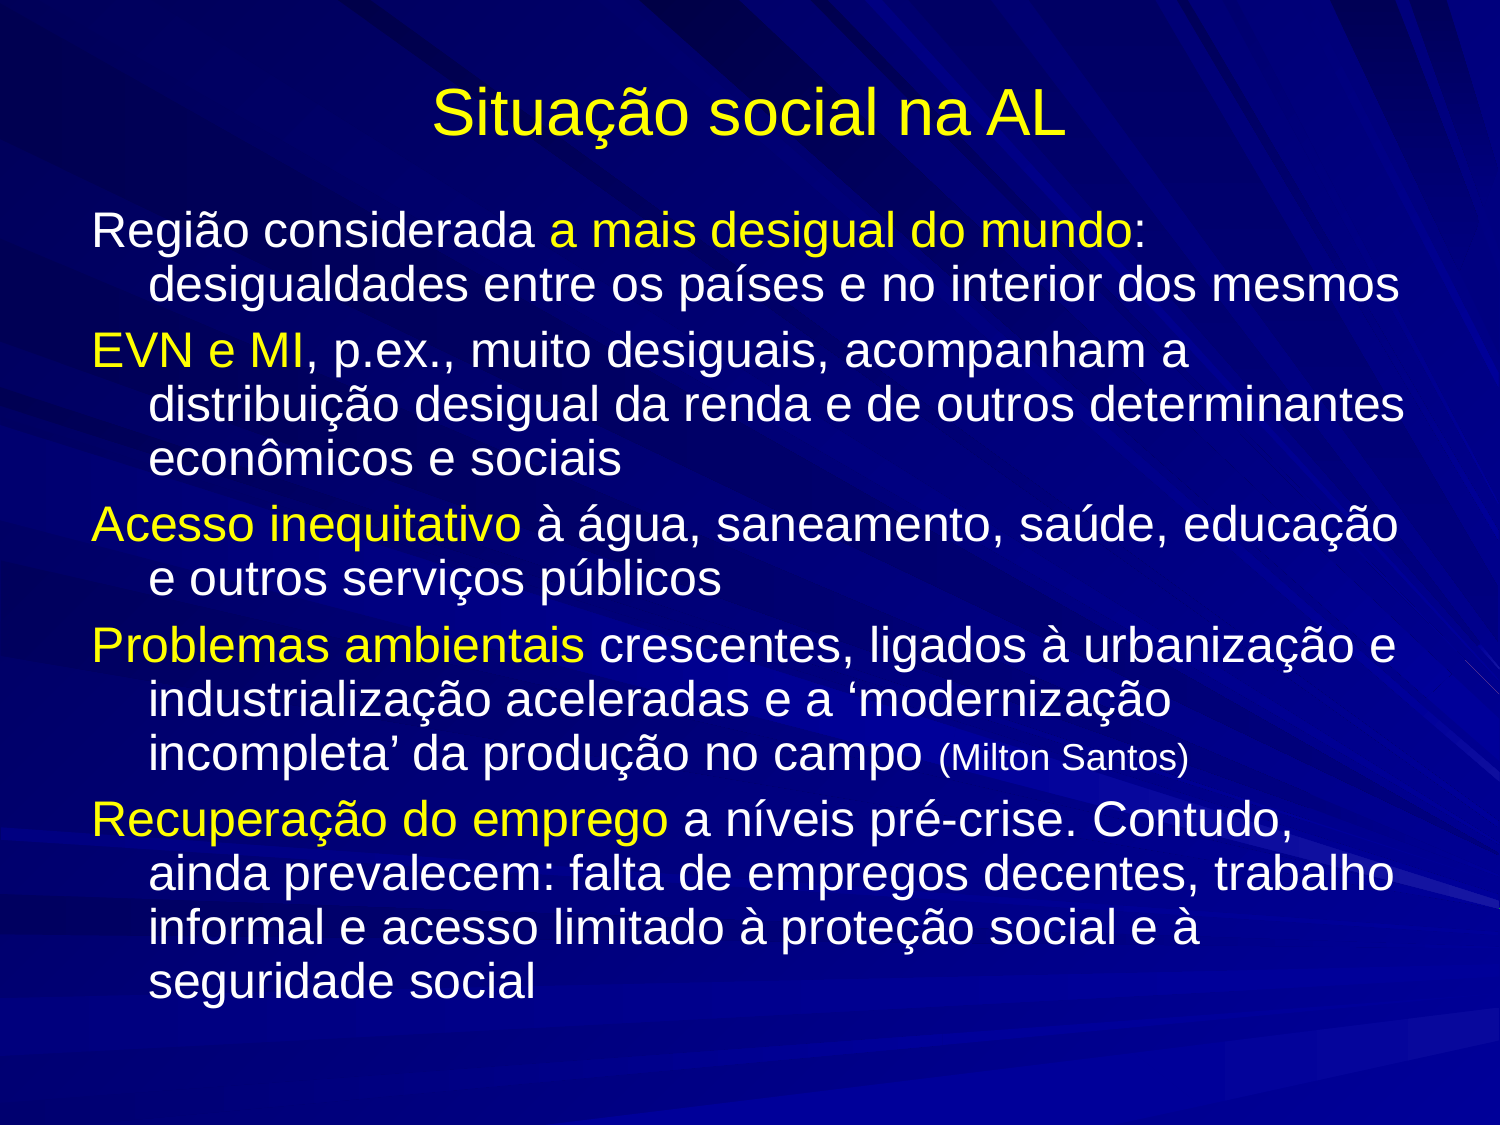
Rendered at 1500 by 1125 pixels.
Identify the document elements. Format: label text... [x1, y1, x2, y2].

list Região considerada a mais desigual do mundo: desigualdades entre os países e no interior dos mesmos EVN e MI, p.ex., muito desiguais, acompanham a distribuição desigual da renda e de outros determinantes econômicos e sociais Acesso inequitativo à água, saneamento, saúde, educação e outros serviços públicos Problemas ambientais crescentes, ligados à urbanização e industrialização aceleradas e a ‘modernização incompleta’ da produção no campo (Milton Santos) Recuperação do emprego a níveis pré-crise. Contudo, ainda prevalecem: falta de empregos decentes, trabalho informal e acesso limitado à proteção social e à seguridade social [76, 196, 1428, 1040]
title Situação social na AL [74, 45, 1426, 173]
